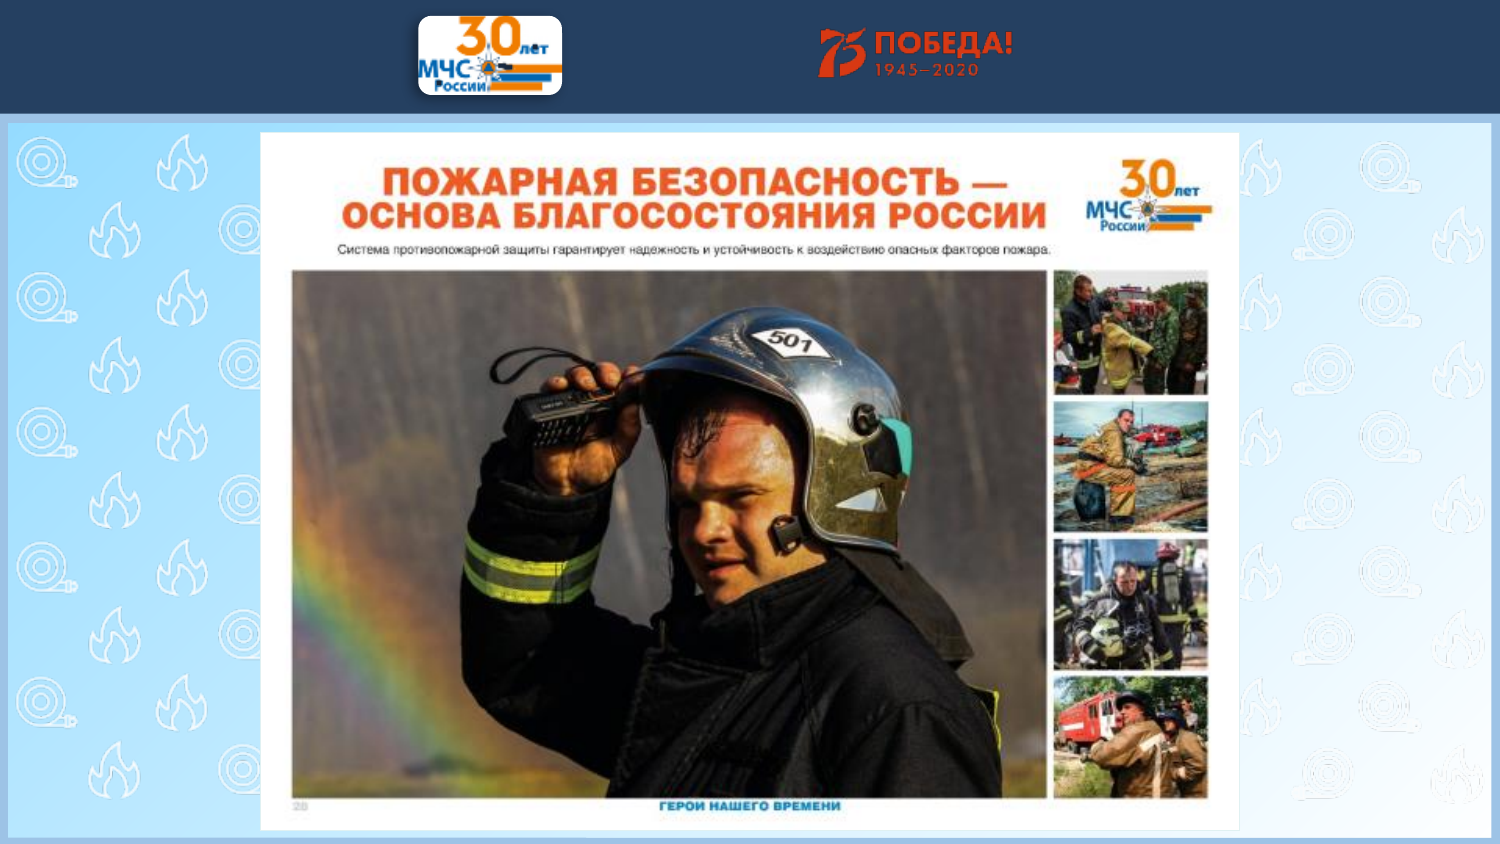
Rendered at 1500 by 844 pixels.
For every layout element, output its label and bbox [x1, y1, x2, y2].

picture [418, 15, 563, 96]
text_box [0, 0, 1500, 116]
picture [798, 8, 1032, 97]
picture [14, 129, 1500, 831]
